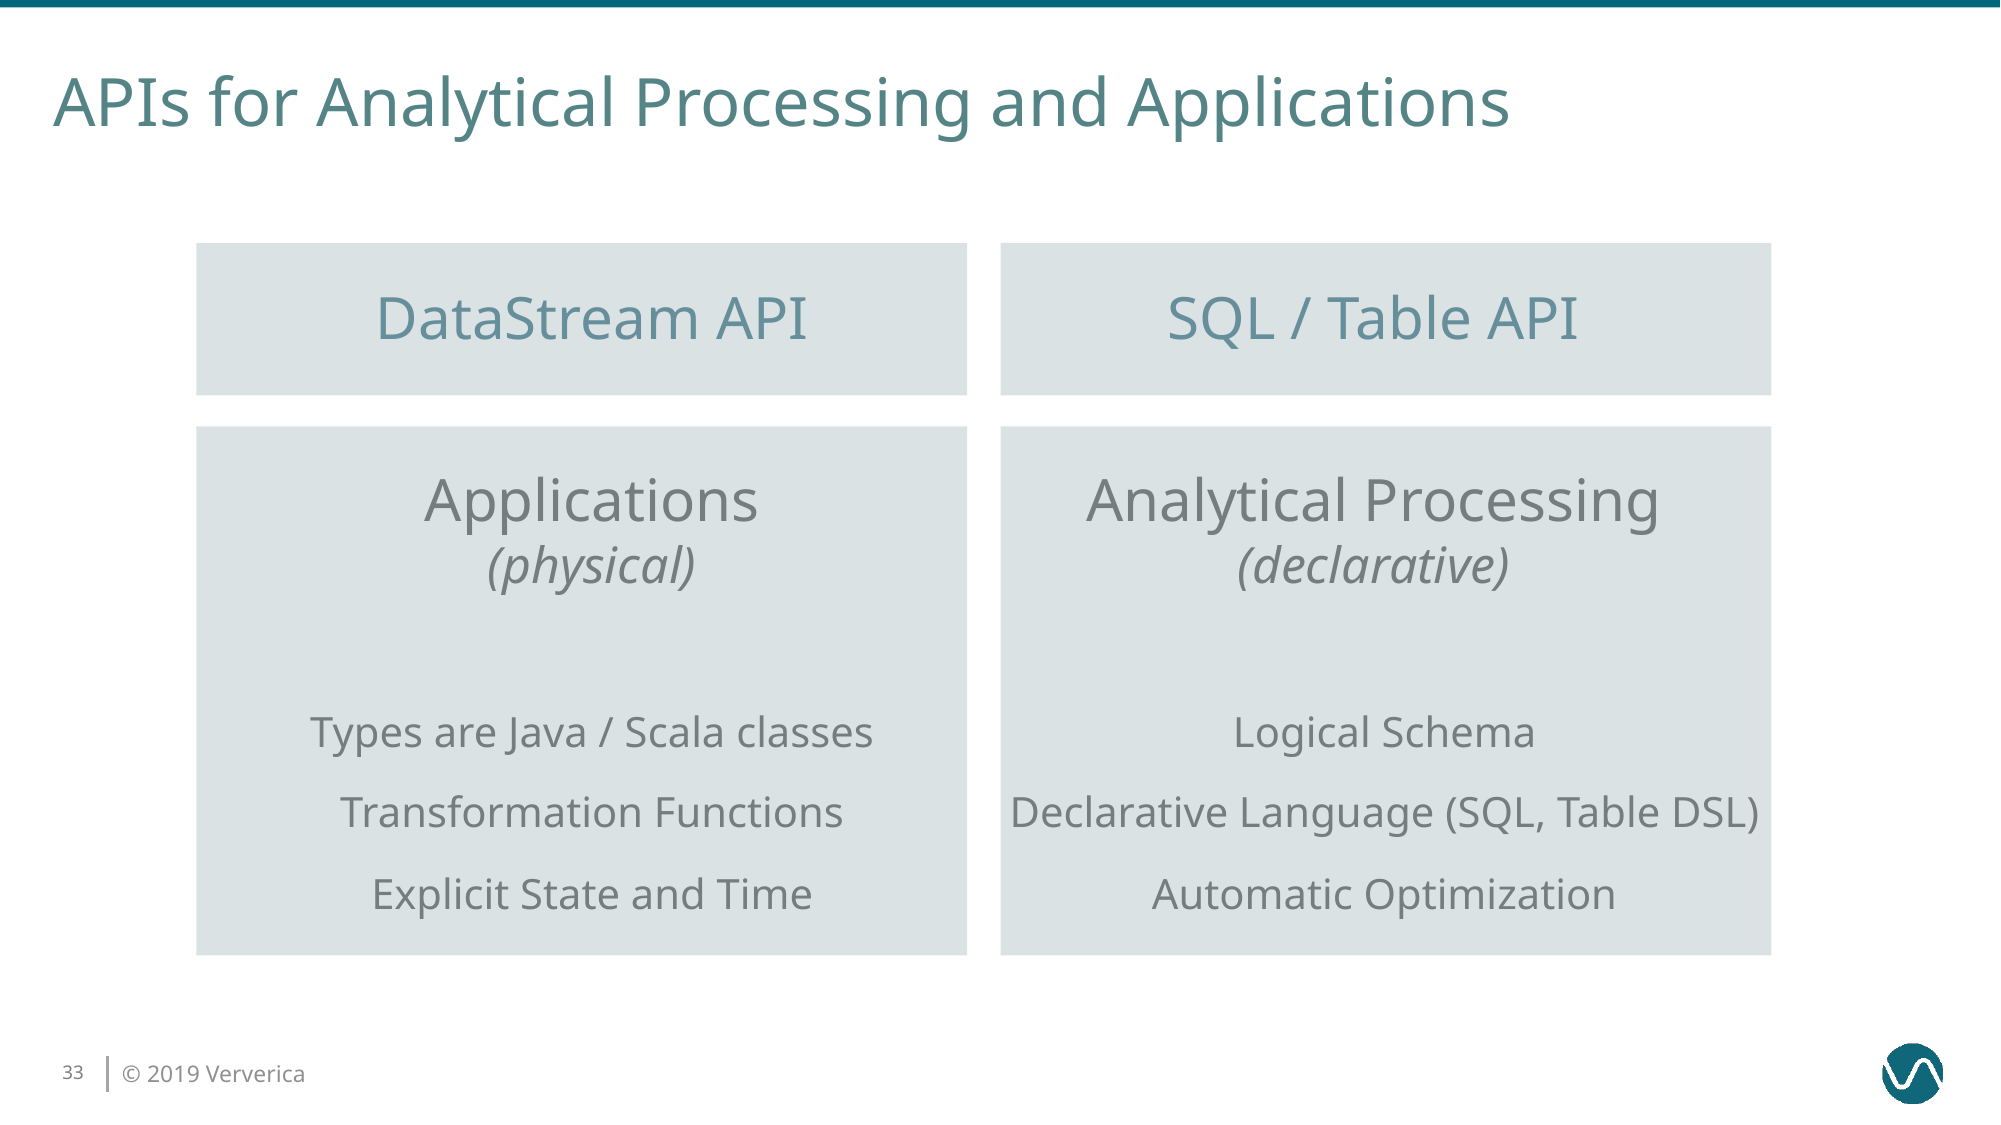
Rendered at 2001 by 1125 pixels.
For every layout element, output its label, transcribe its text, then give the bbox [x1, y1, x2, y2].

text_box [1000, 425, 1772, 956]
title APIs for Analytical Processing and Applications [53, 59, 1947, 141]
text_box [1000, 242, 1772, 396]
text_box [195, 425, 968, 956]
picture [1876, 1037, 1949, 1110]
text_box [195, 242, 968, 397]
